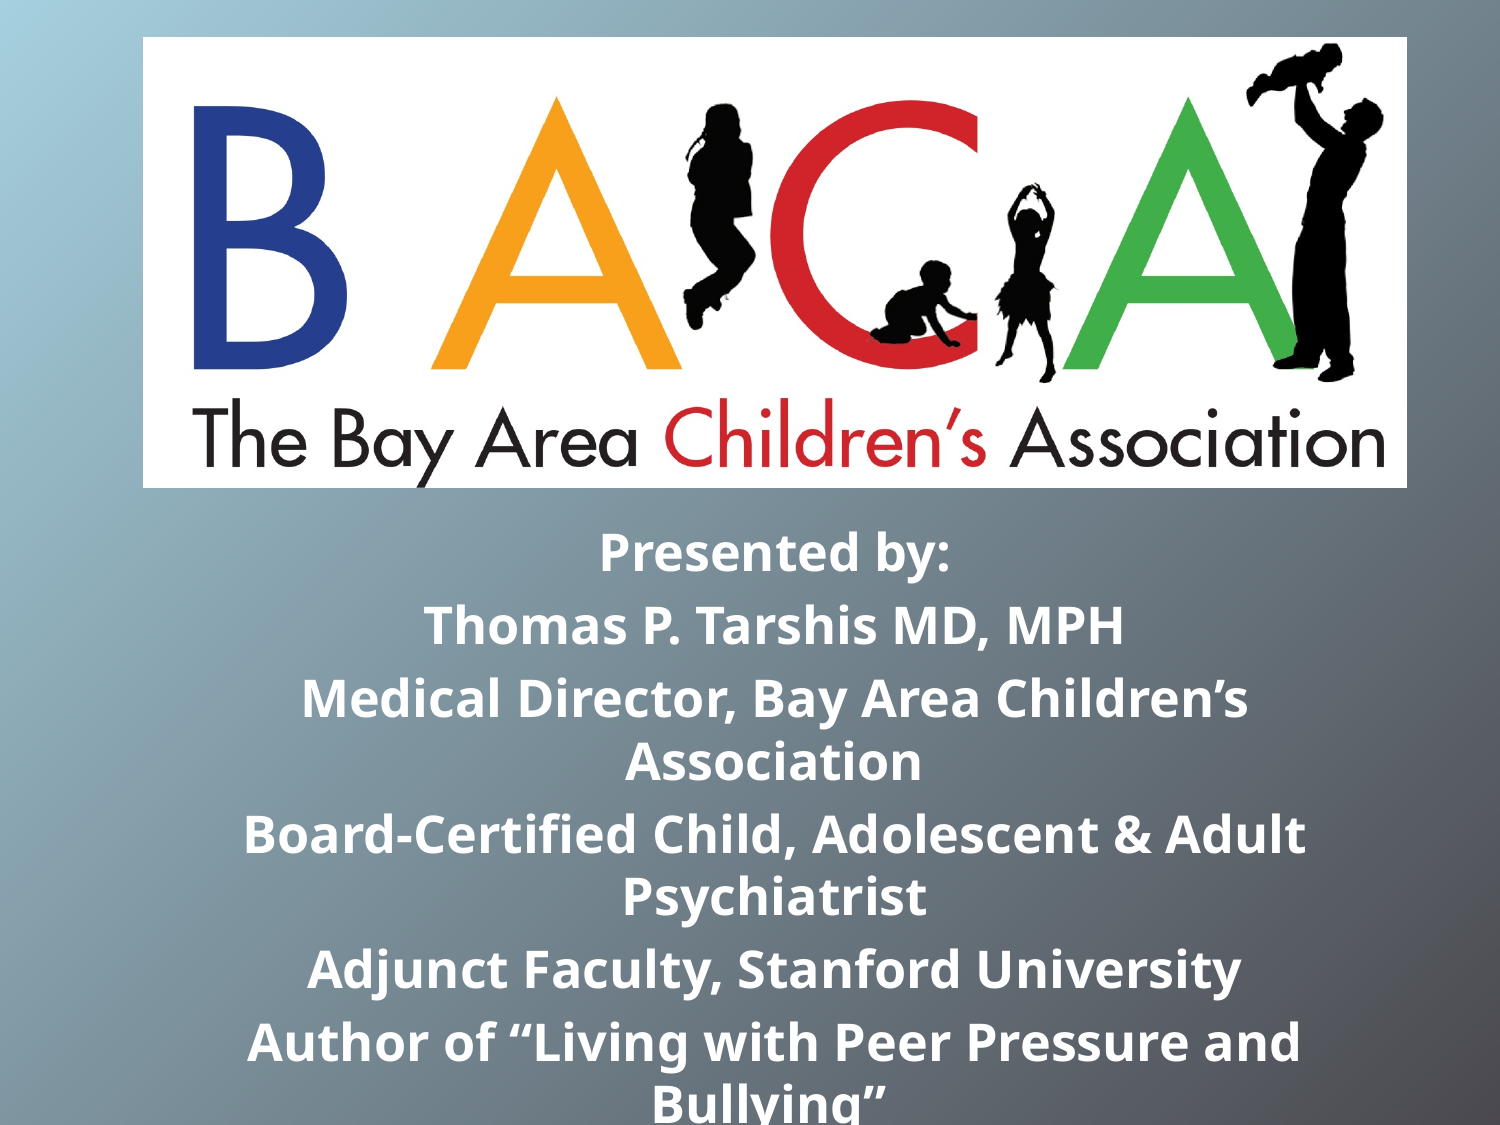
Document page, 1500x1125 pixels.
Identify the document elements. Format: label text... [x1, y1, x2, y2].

subtitle Presented by: Thomas P. Tarshis MD, MPH Medical Director, Bay Area Children’s Association Board-Certified Child, Adolescent & Adult Psychiatrist Adjunct Faculty, Stanford University Author of “Living with Peer Pressure and Bullying” [155, 512, 1395, 694]
picture [142, 37, 1408, 488]
